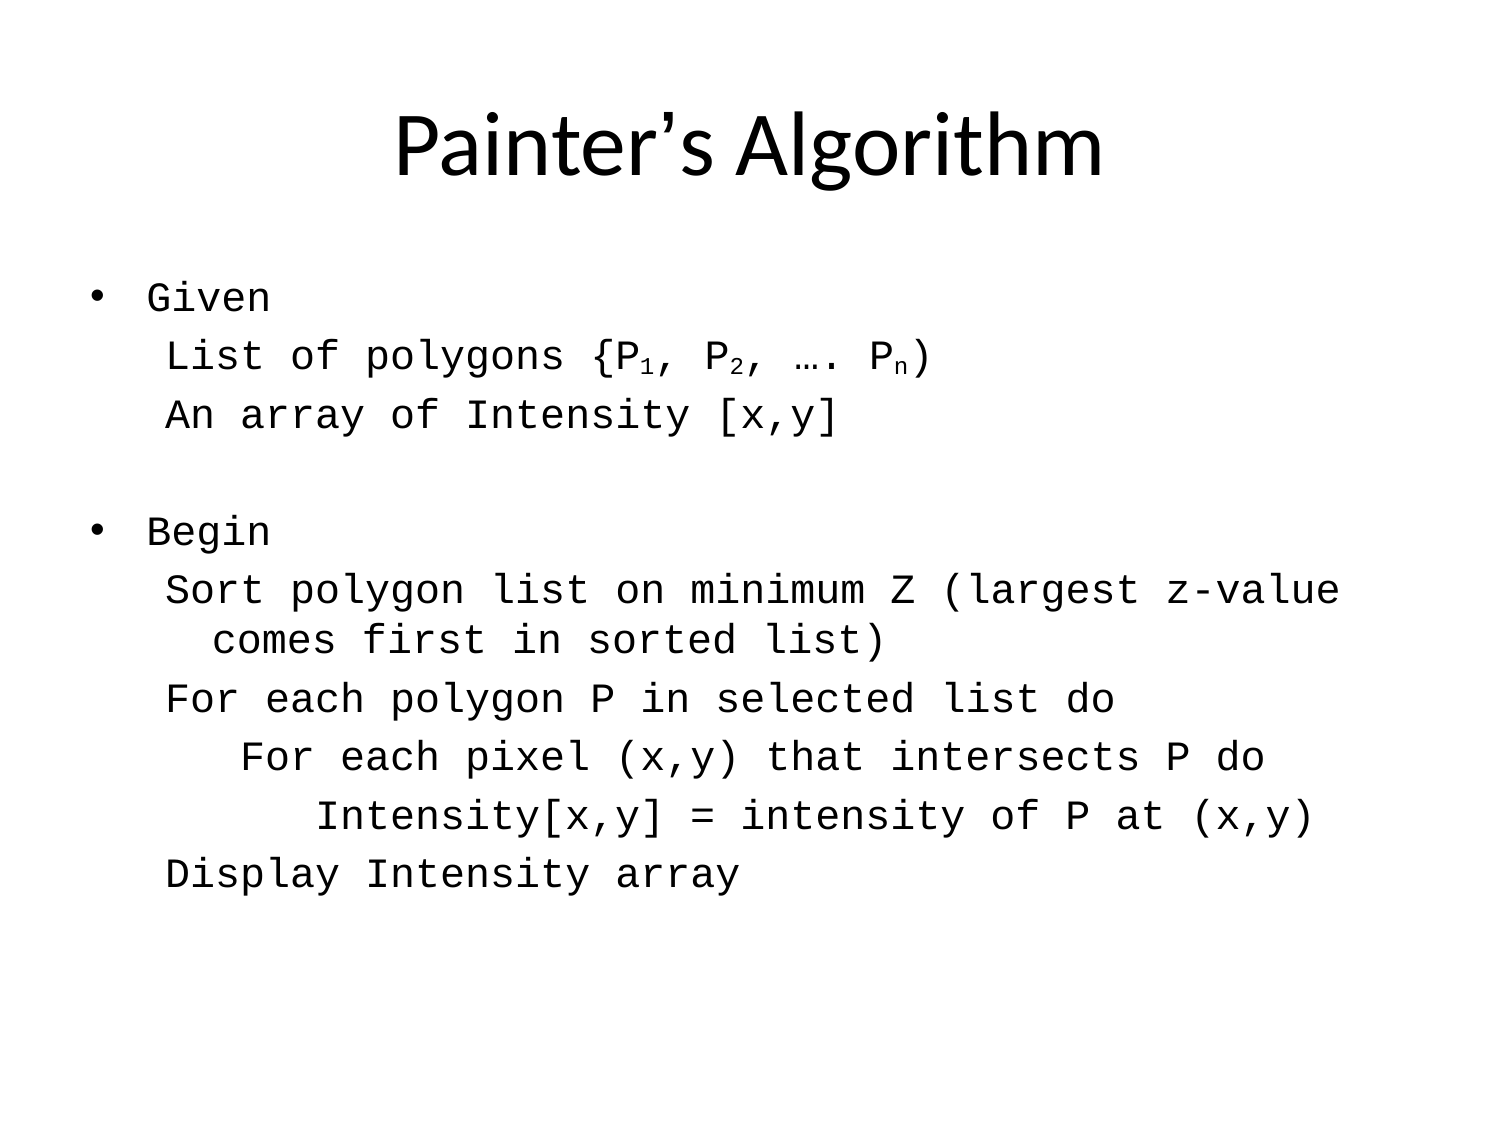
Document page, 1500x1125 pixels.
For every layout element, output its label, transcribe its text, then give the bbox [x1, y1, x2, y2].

list Given List of polygons {P1, P2, …. Pn) An array of Intensity [x,y] Begin Sort polygon list on minimum Z (largest z-value comes first in sorted list) For each polygon P in selected list do For each pixel (x,y) that intersects P do Intensity[x,y] = intensity of P at (x,y) Display Intensity array [75, 262, 1425, 1005]
title Painter’s Algorithm [75, 45, 1425, 233]
